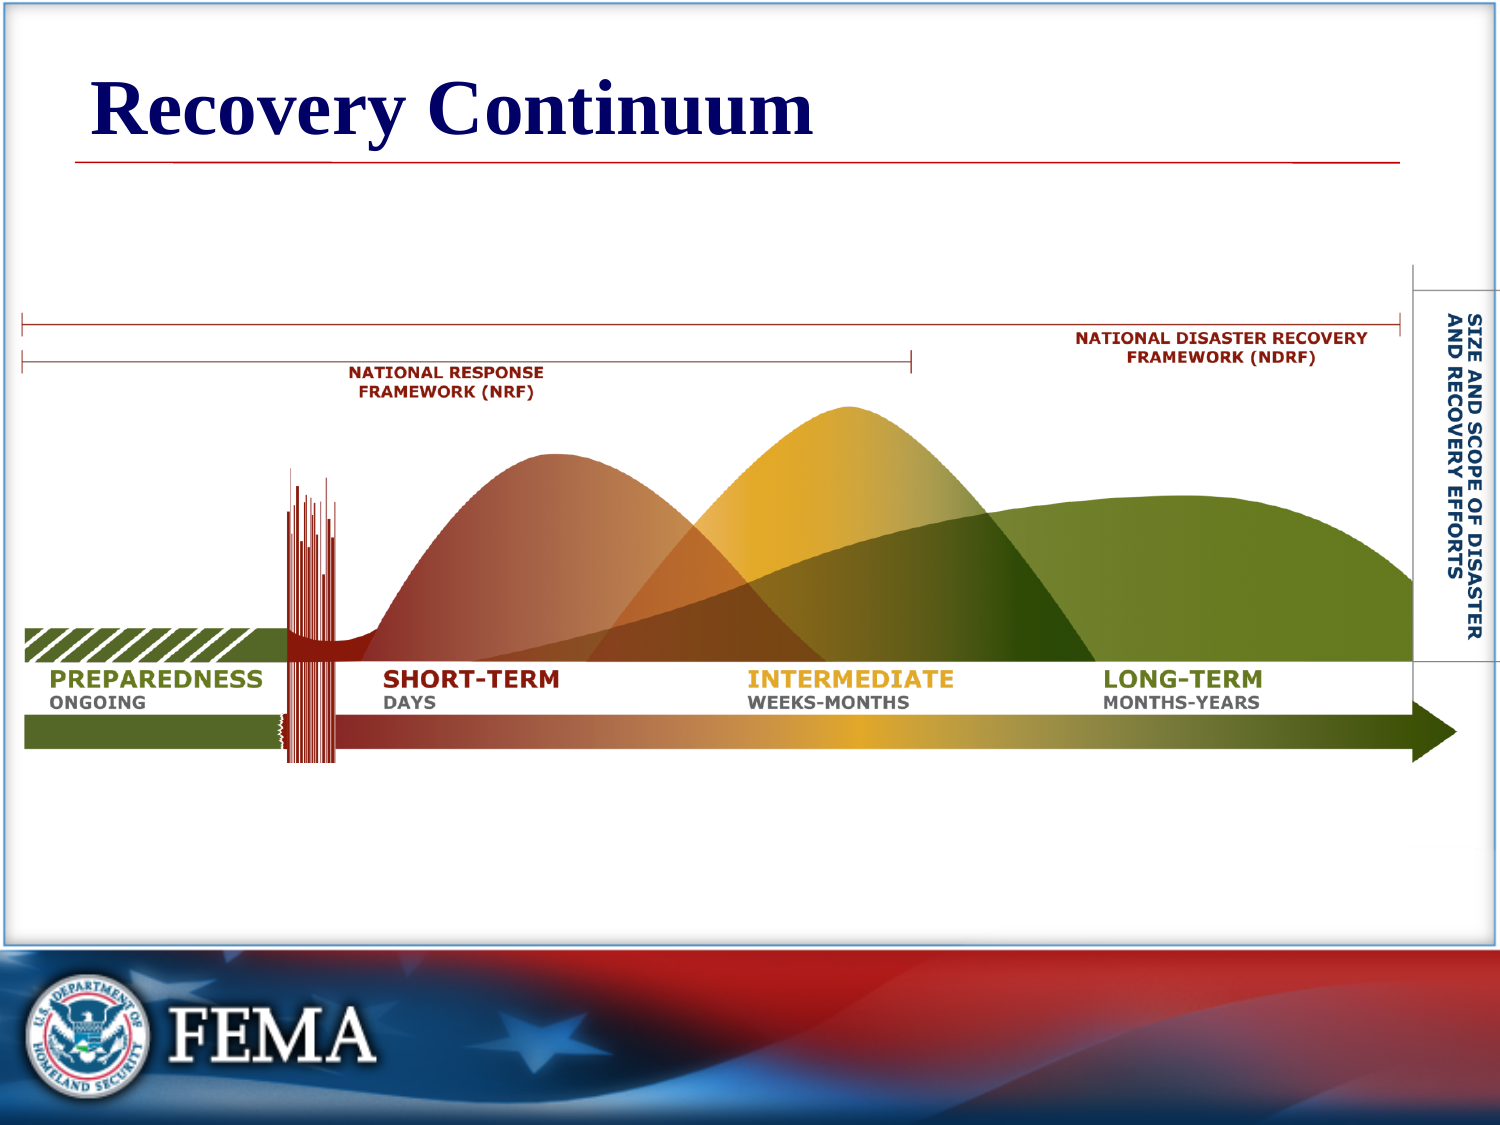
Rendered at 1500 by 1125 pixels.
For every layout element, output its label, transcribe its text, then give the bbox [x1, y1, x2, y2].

picture [0, 763, 1500, 1125]
picture [0, 0, 1500, 224]
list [0, 224, 1500, 763]
title Recovery Continuum [74, 49, 1426, 156]
